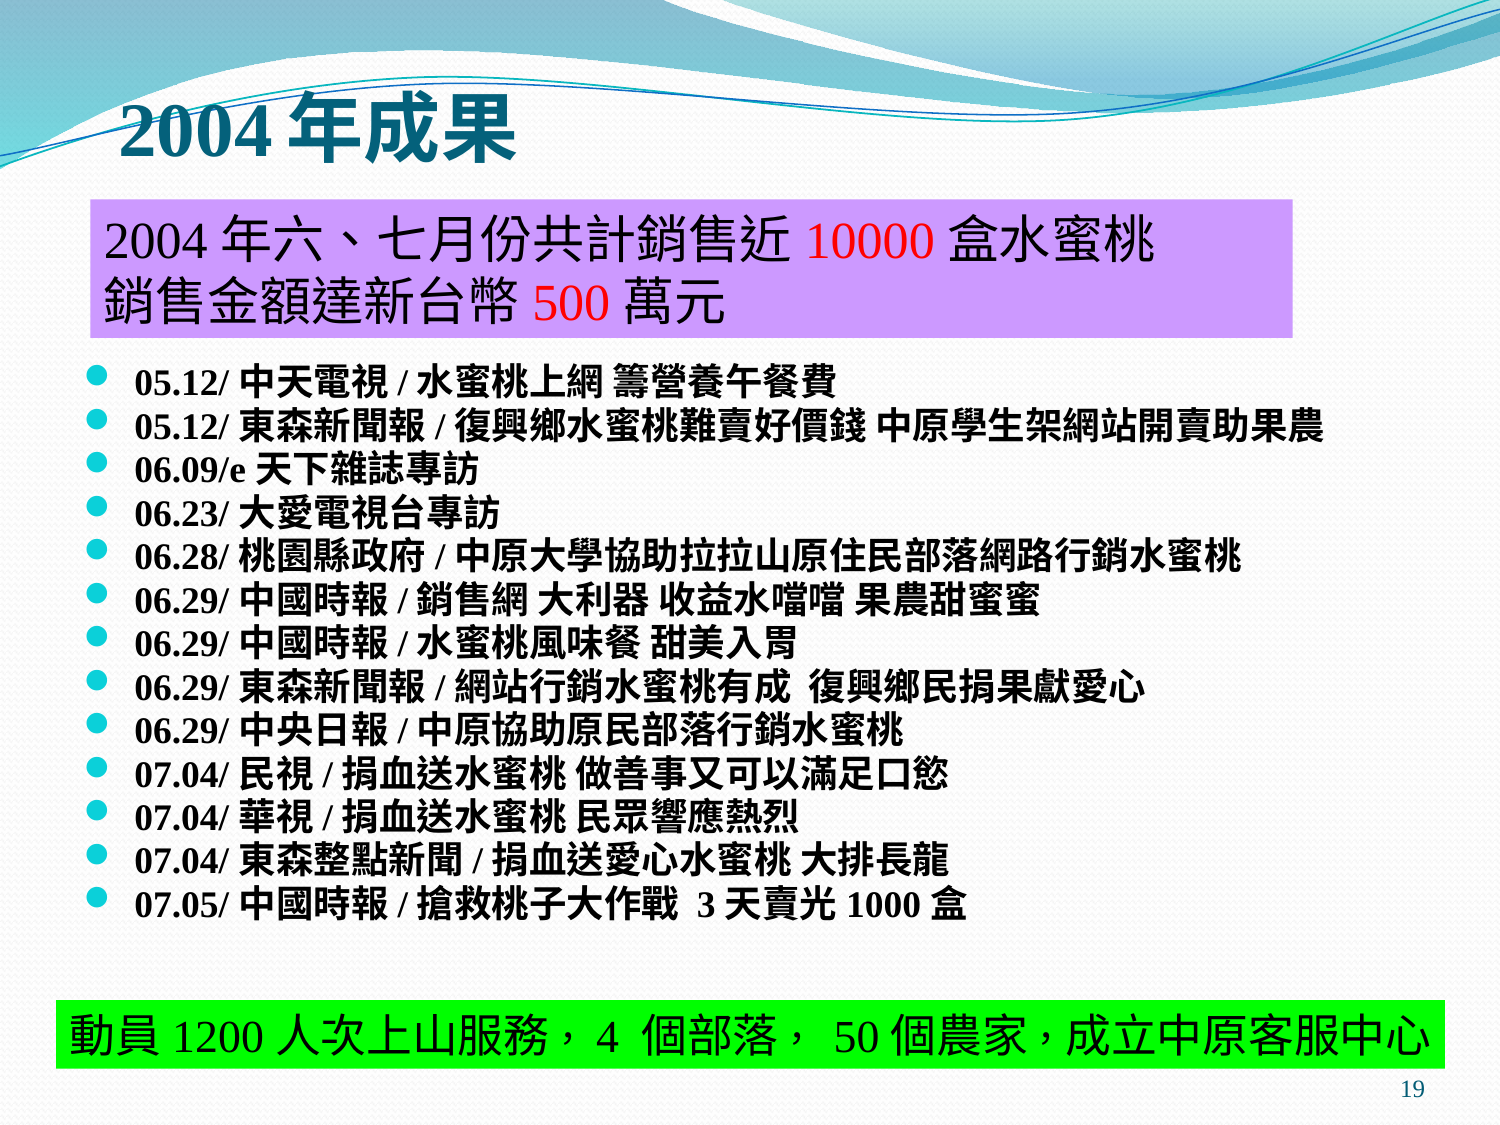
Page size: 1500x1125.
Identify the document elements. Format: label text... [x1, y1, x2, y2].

text_box 2004年六、七月份共計銷售近10000盒水蜜桃 銷售金額達新台幣500萬元 [90, 199, 1293, 338]
list 05.12/中天電視/水蜜桃上網 籌營養午餐費 05.12/東森新聞報/復興鄉水蜜桃難賣好價錢 中原學生架網站開賣助果農 06.09/e天下雜誌專訪 06.23/大愛電視台專訪 06.28/桃園縣政府/中原大學協助拉拉山原住民部落網路行銷水蜜桃 06.29/中國時報/銷售網 大利器 收益水噹噹 果農甜蜜蜜 06.29/中國時報/水蜜桃風味餐 甜美入胃 06.29/東森新聞報/網站行銷水蜜桃有成 復興鄉民捐果獻愛心 06.29/中央日報/中原協助原民部落行銷水蜜桃 07.04/民視/捐血送水蜜桃 做善事又可以滿足口慾 07.04/華視/捐血送水蜜桃 民眾響應熱烈 07.04/東森整點新聞/捐血送愛心水蜜桃 大排長龍 07.05/中國時報/搶救桃子大作戰 3天賣光1000盒 [68, 359, 1473, 1051]
text_box 動員1200人次上山服務，4 個部落， 50個農家，成立中原客服中心 [56, 1000, 1445, 1069]
slide_number 19 [1299, 1069, 1425, 1103]
title 2004年成果 [79, 71, 1430, 172]
